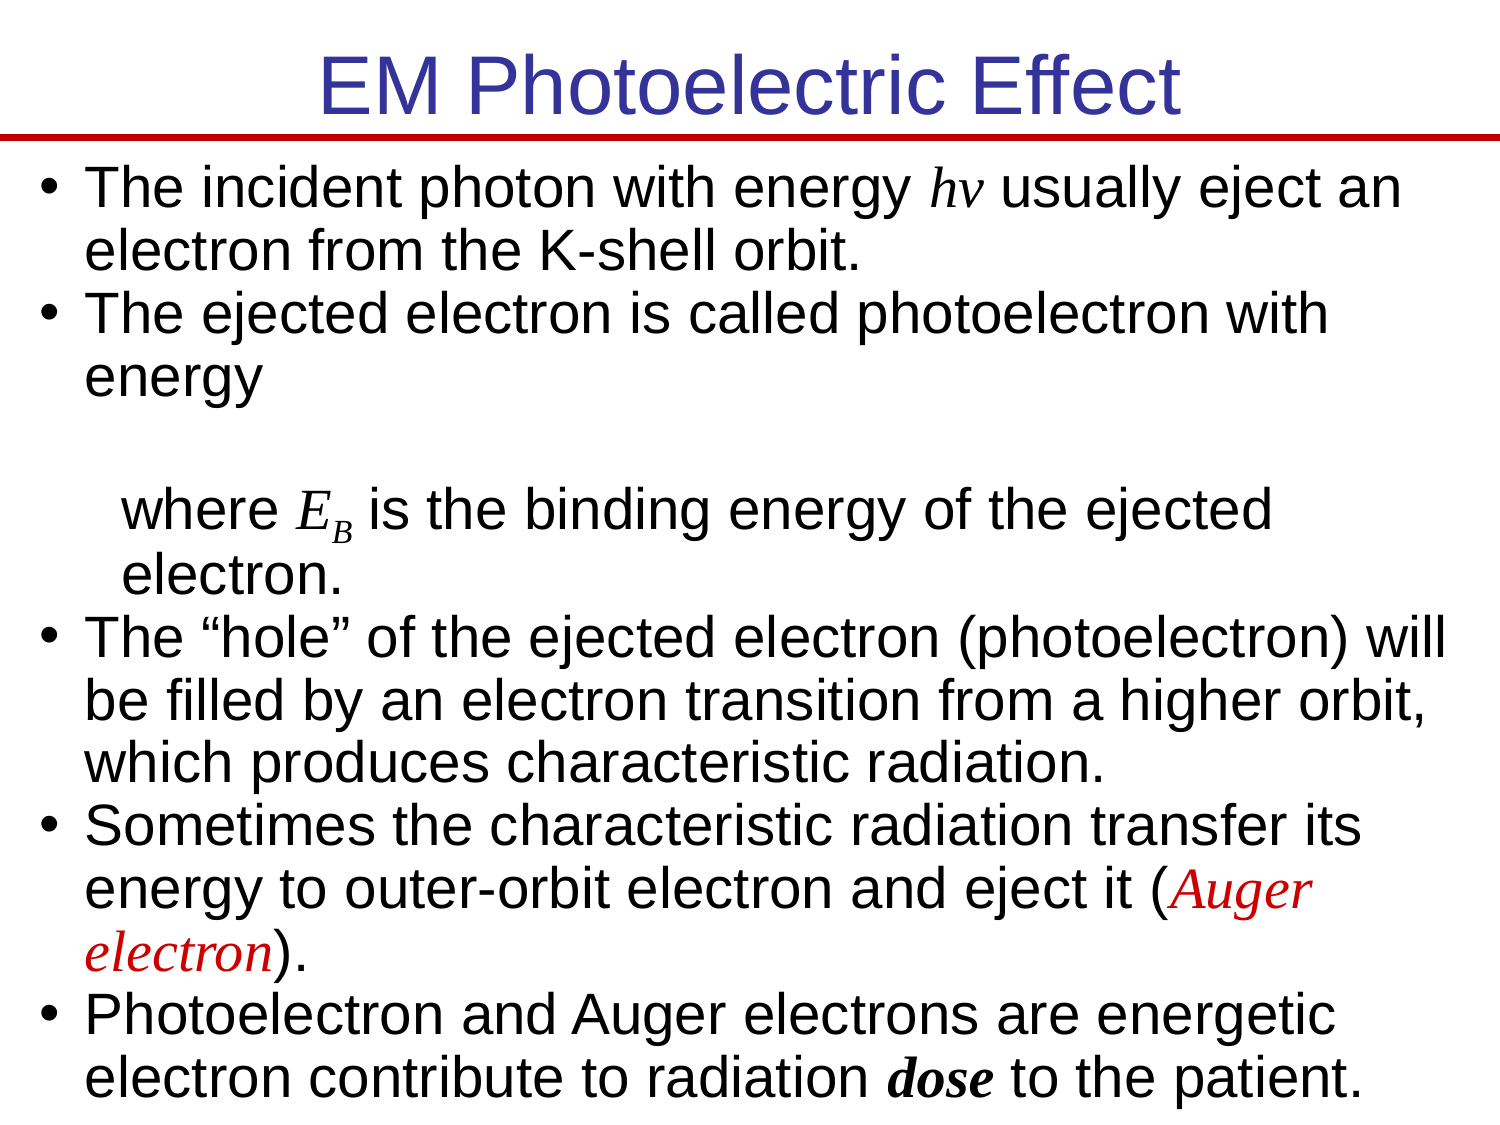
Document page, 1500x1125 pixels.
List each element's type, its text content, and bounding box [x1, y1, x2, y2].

title EM Photoelectric Effect [12, 12, 1488, 134]
title EM Photoelectric Effect [12, 141, 1488, 150]
